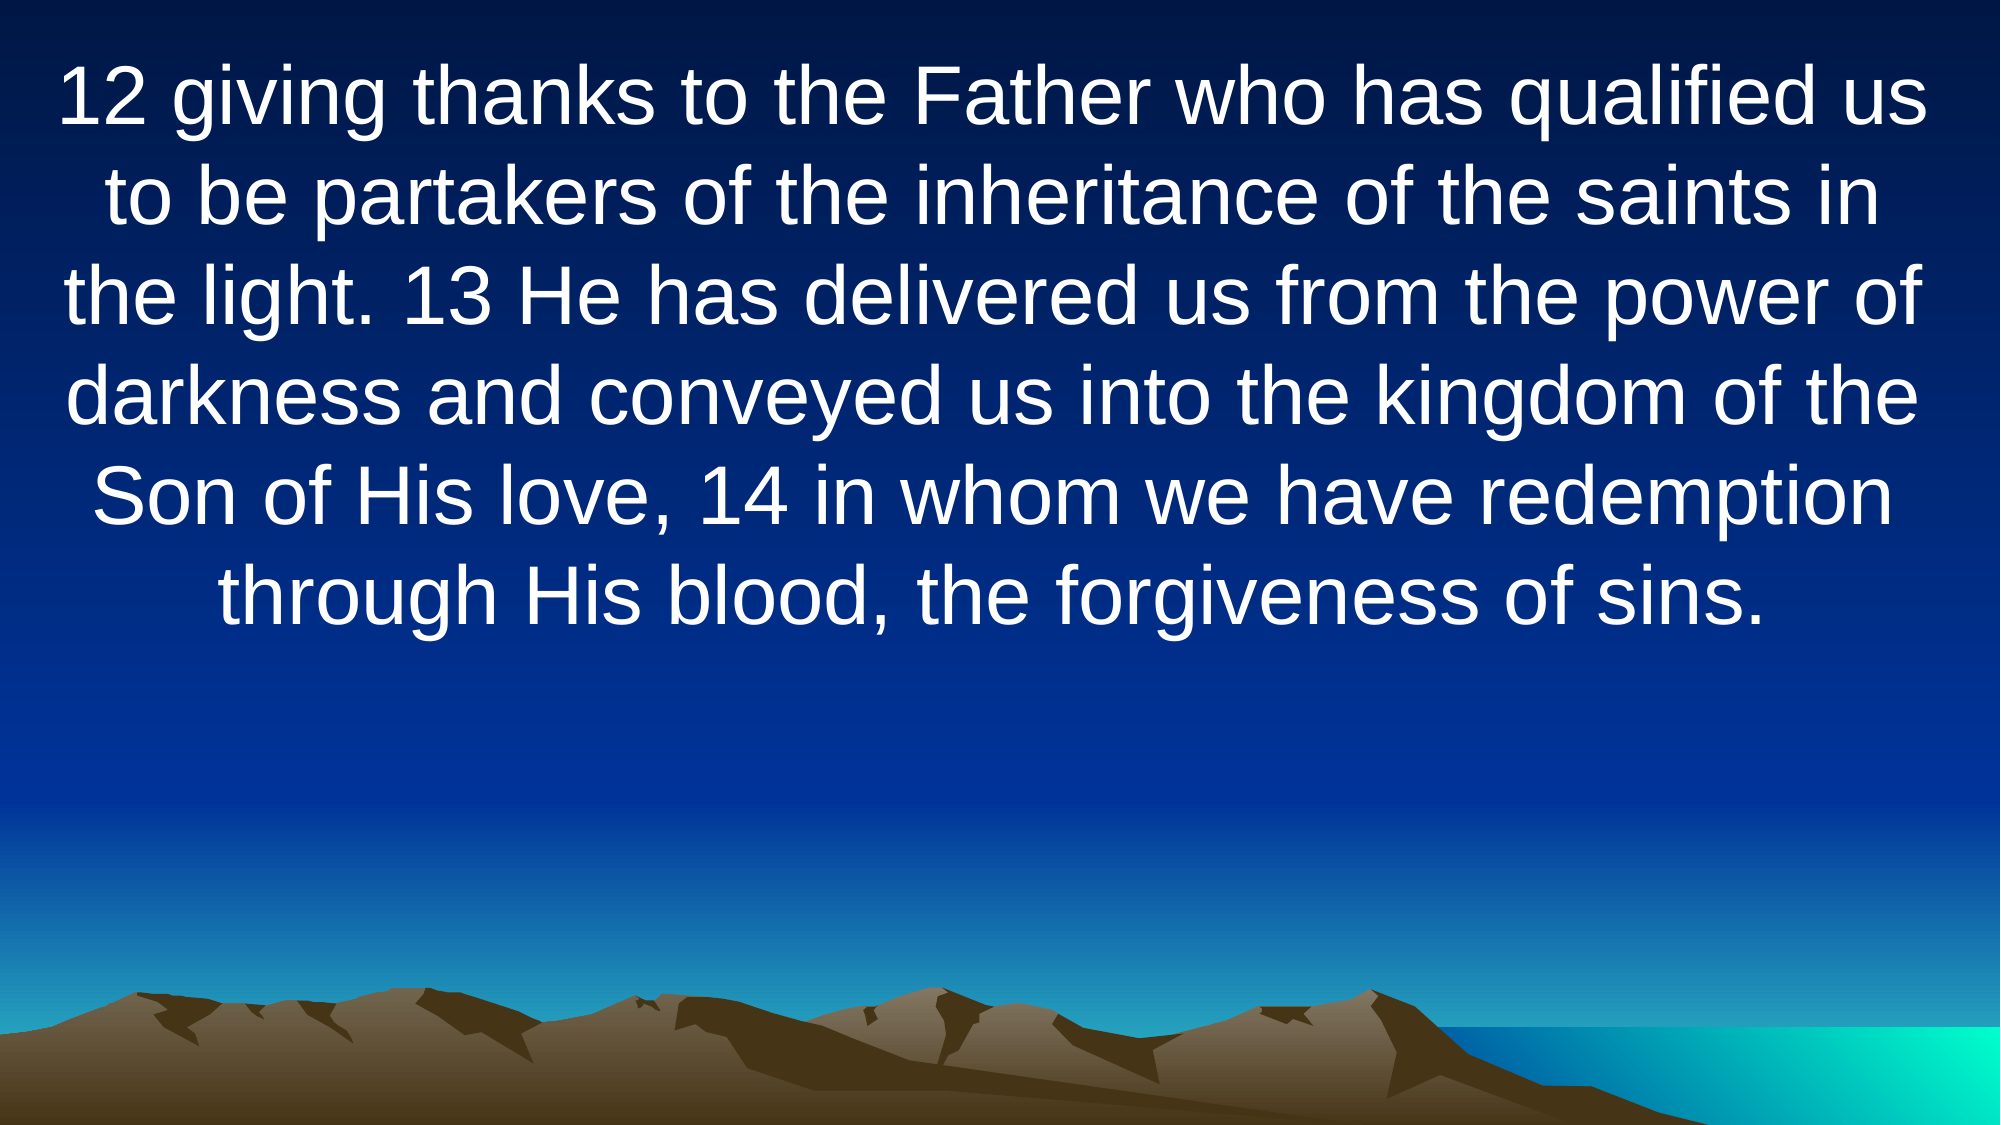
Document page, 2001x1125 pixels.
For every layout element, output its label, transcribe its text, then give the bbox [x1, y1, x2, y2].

text_box 12 giving thanks to the Father who has qualified us to be partakers of the inheritance of the saints in the light. 13 He has delivered us from the power of darkness and conveyed us into the kingdom of the Son of His love, 14 in whom we have redemption through His blood, the forgiveness of sins. [24, 33, 1963, 749]
